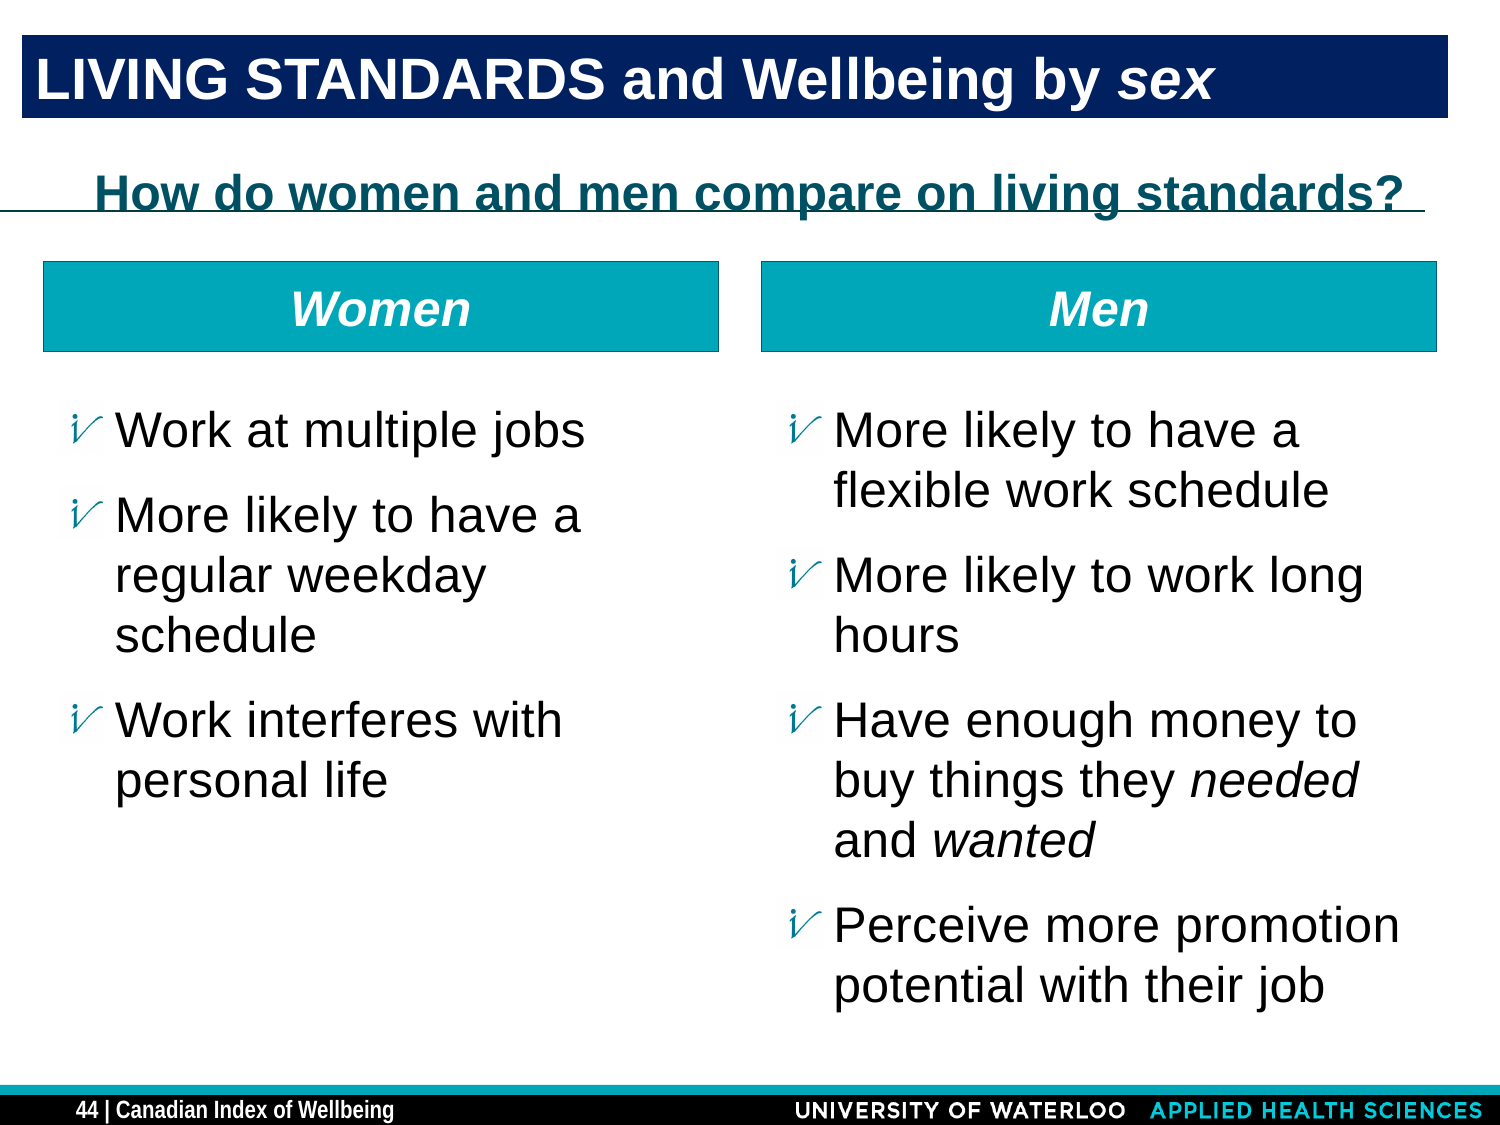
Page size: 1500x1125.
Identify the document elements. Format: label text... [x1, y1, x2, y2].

picture [776, 546, 824, 599]
list Men [761, 261, 1437, 352]
picture [0, 1095, 1500, 1125]
picture [58, 486, 105, 539]
picture [58, 691, 105, 744]
title How do women and men compare on living standards? [0, 143, 1500, 237]
picture [776, 401, 824, 454]
picture [776, 691, 824, 744]
text_box LIVING STANDARDS and Wellbeing by sex [22, 35, 1448, 118]
list More likely to have a flexible work schedule More likely to work long hours Have enough money to buy things they needed and wanted Perceive more promotion potential with their job [761, 390, 1448, 1039]
picture [776, 896, 824, 949]
list Women [43, 261, 719, 352]
picture [58, 401, 105, 454]
list Work at multiple jobs More likely to have a regular weekday schedule Work interferes with personal life [43, 390, 719, 1039]
